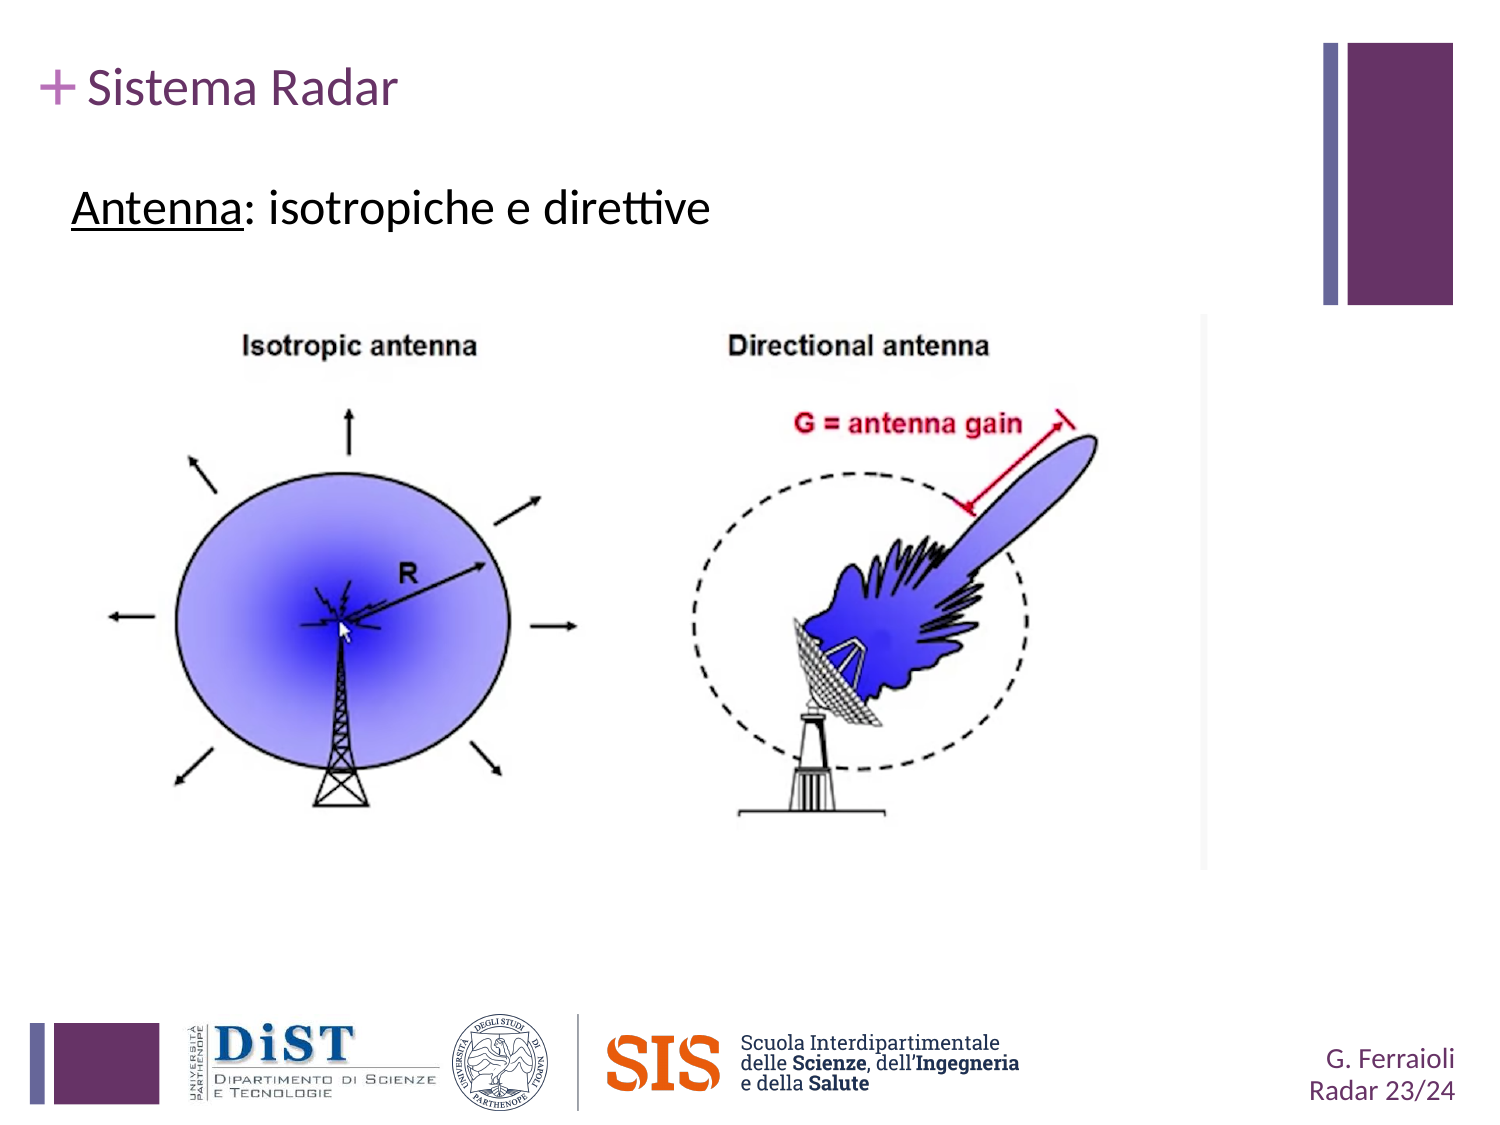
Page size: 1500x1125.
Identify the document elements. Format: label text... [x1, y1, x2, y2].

picture [88, 314, 1208, 870]
text_box Antenna: isotropiche e direttive [56, 172, 1451, 784]
picture [170, 1014, 1019, 1112]
title Sistema Radar [72, 49, 1312, 128]
